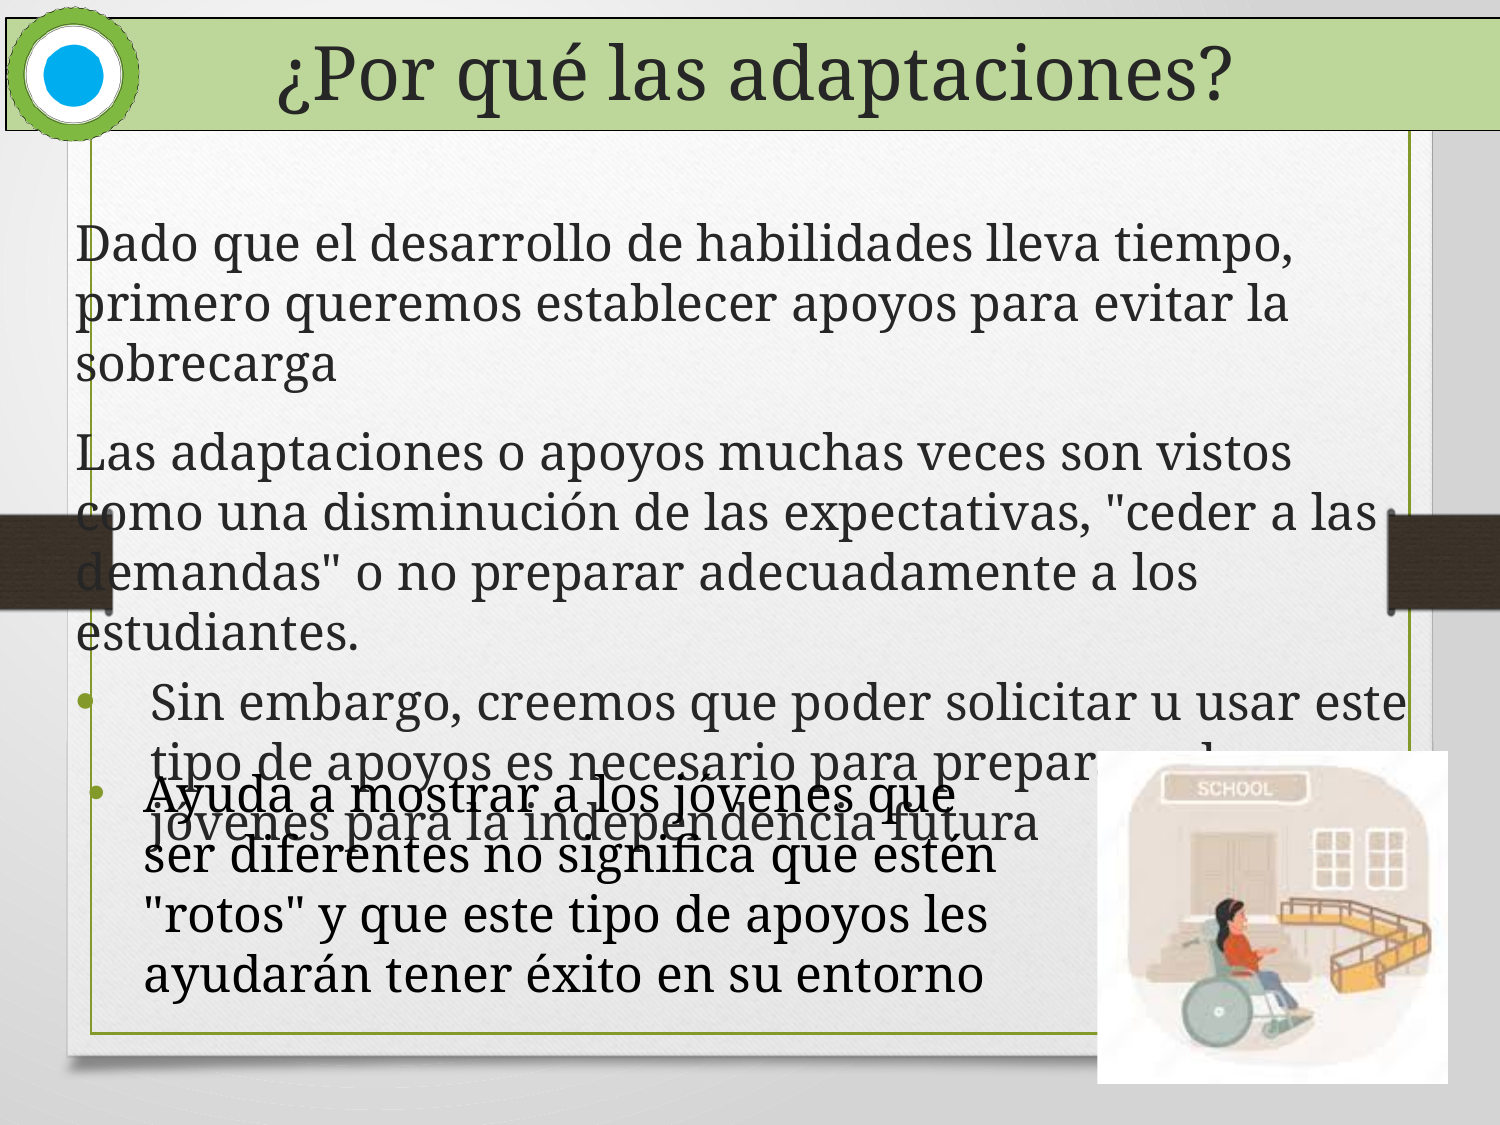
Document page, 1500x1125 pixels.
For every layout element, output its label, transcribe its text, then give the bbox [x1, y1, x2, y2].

picture [0, 0, 1500, 1125]
text_box Ayuda a mostrar a los jóvenes que ser diferentes no significa que estén "rotos" y que este tipo de apoyos les ayudarán tener éxito en su entorno [72, 754, 1040, 1010]
list Dado que el desarrollo de habilidades lleva tiempo, primero queremos establecer apoyos para evitar la sobrecarga Las adaptaciones o apoyos muchas veces son vistos como una disminución de las expectativas, "ceder a las demandas" o no preparar adecuadamente a los estudiantes. Sin embargo, creemos que poder solicitar u usar este tipo de apoyos es necesario para preparar a los jóvenes para la independencia futura [60, 203, 1448, 757]
text_box ¿Por qué las adaptaciones? [140, 18, 1500, 131]
